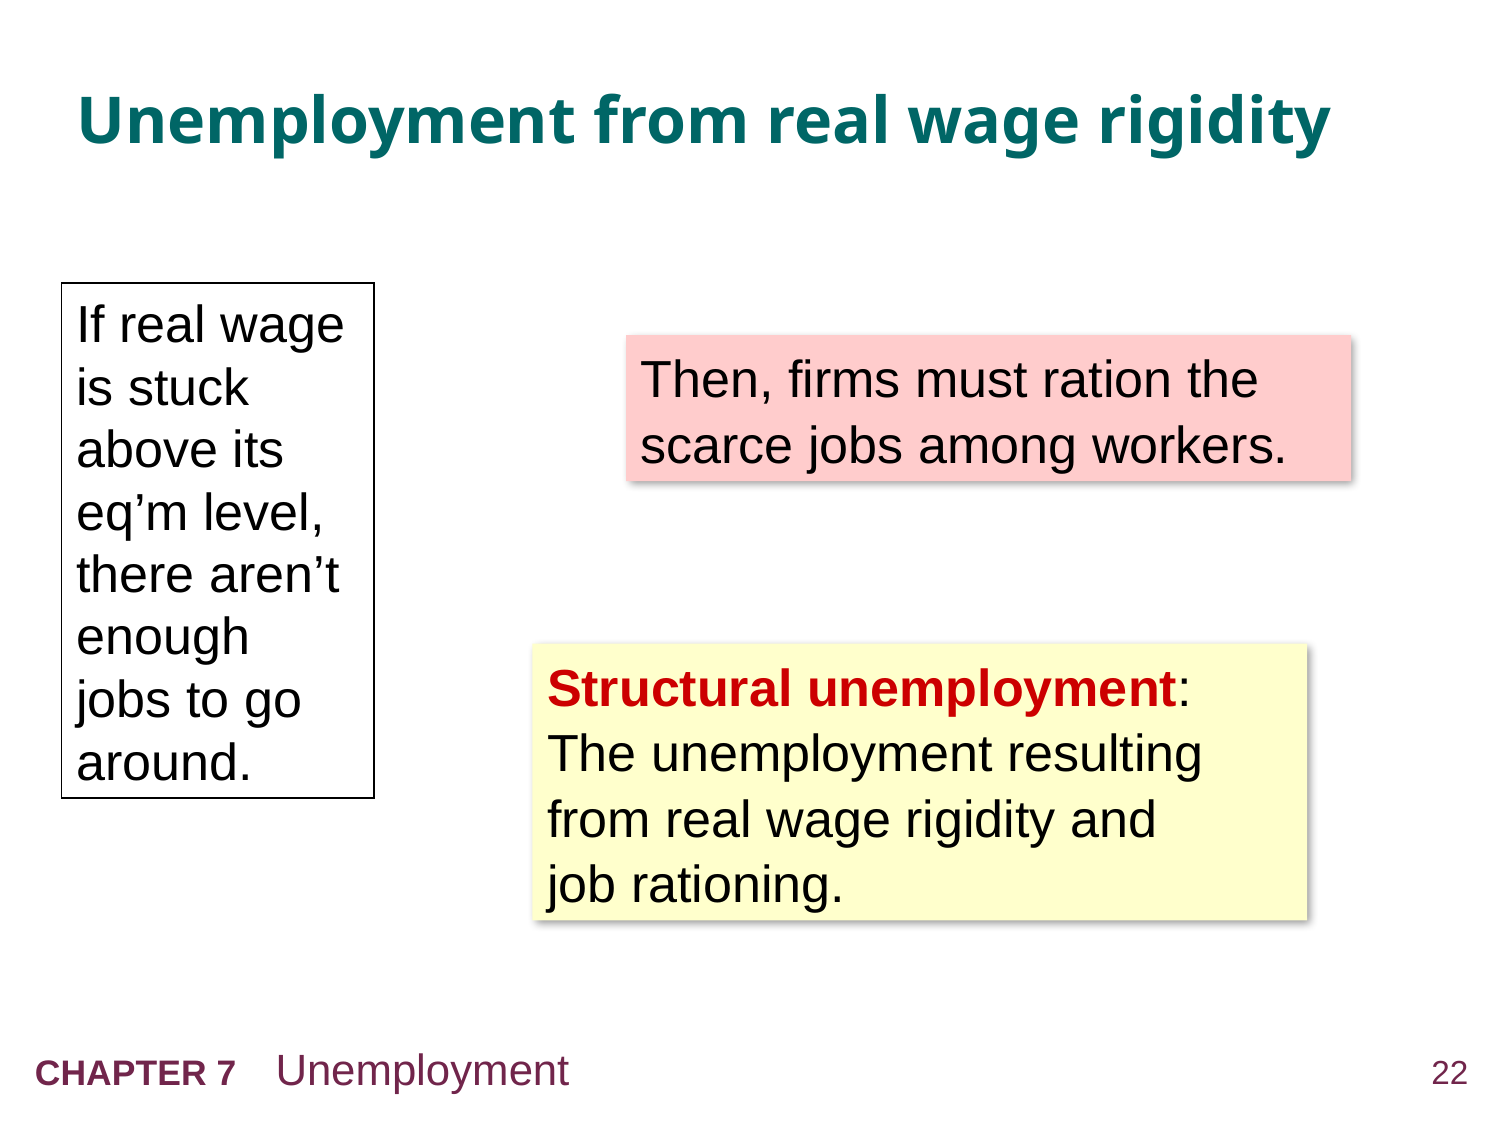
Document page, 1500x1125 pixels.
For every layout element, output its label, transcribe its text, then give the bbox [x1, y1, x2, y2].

text_box Structural unemployment: The unemployment resulting from real wage rigidity and job rationing. [532, 643, 1308, 921]
text_box If real wage is stuck above its eq’m level, there aren’t enough jobs to go around. [61, 283, 374, 798]
text_box Then, firms must ration the scarce jobs among workers. [626, 335, 1352, 482]
title Unemployment from real wage rigidity [76, 38, 1430, 193]
